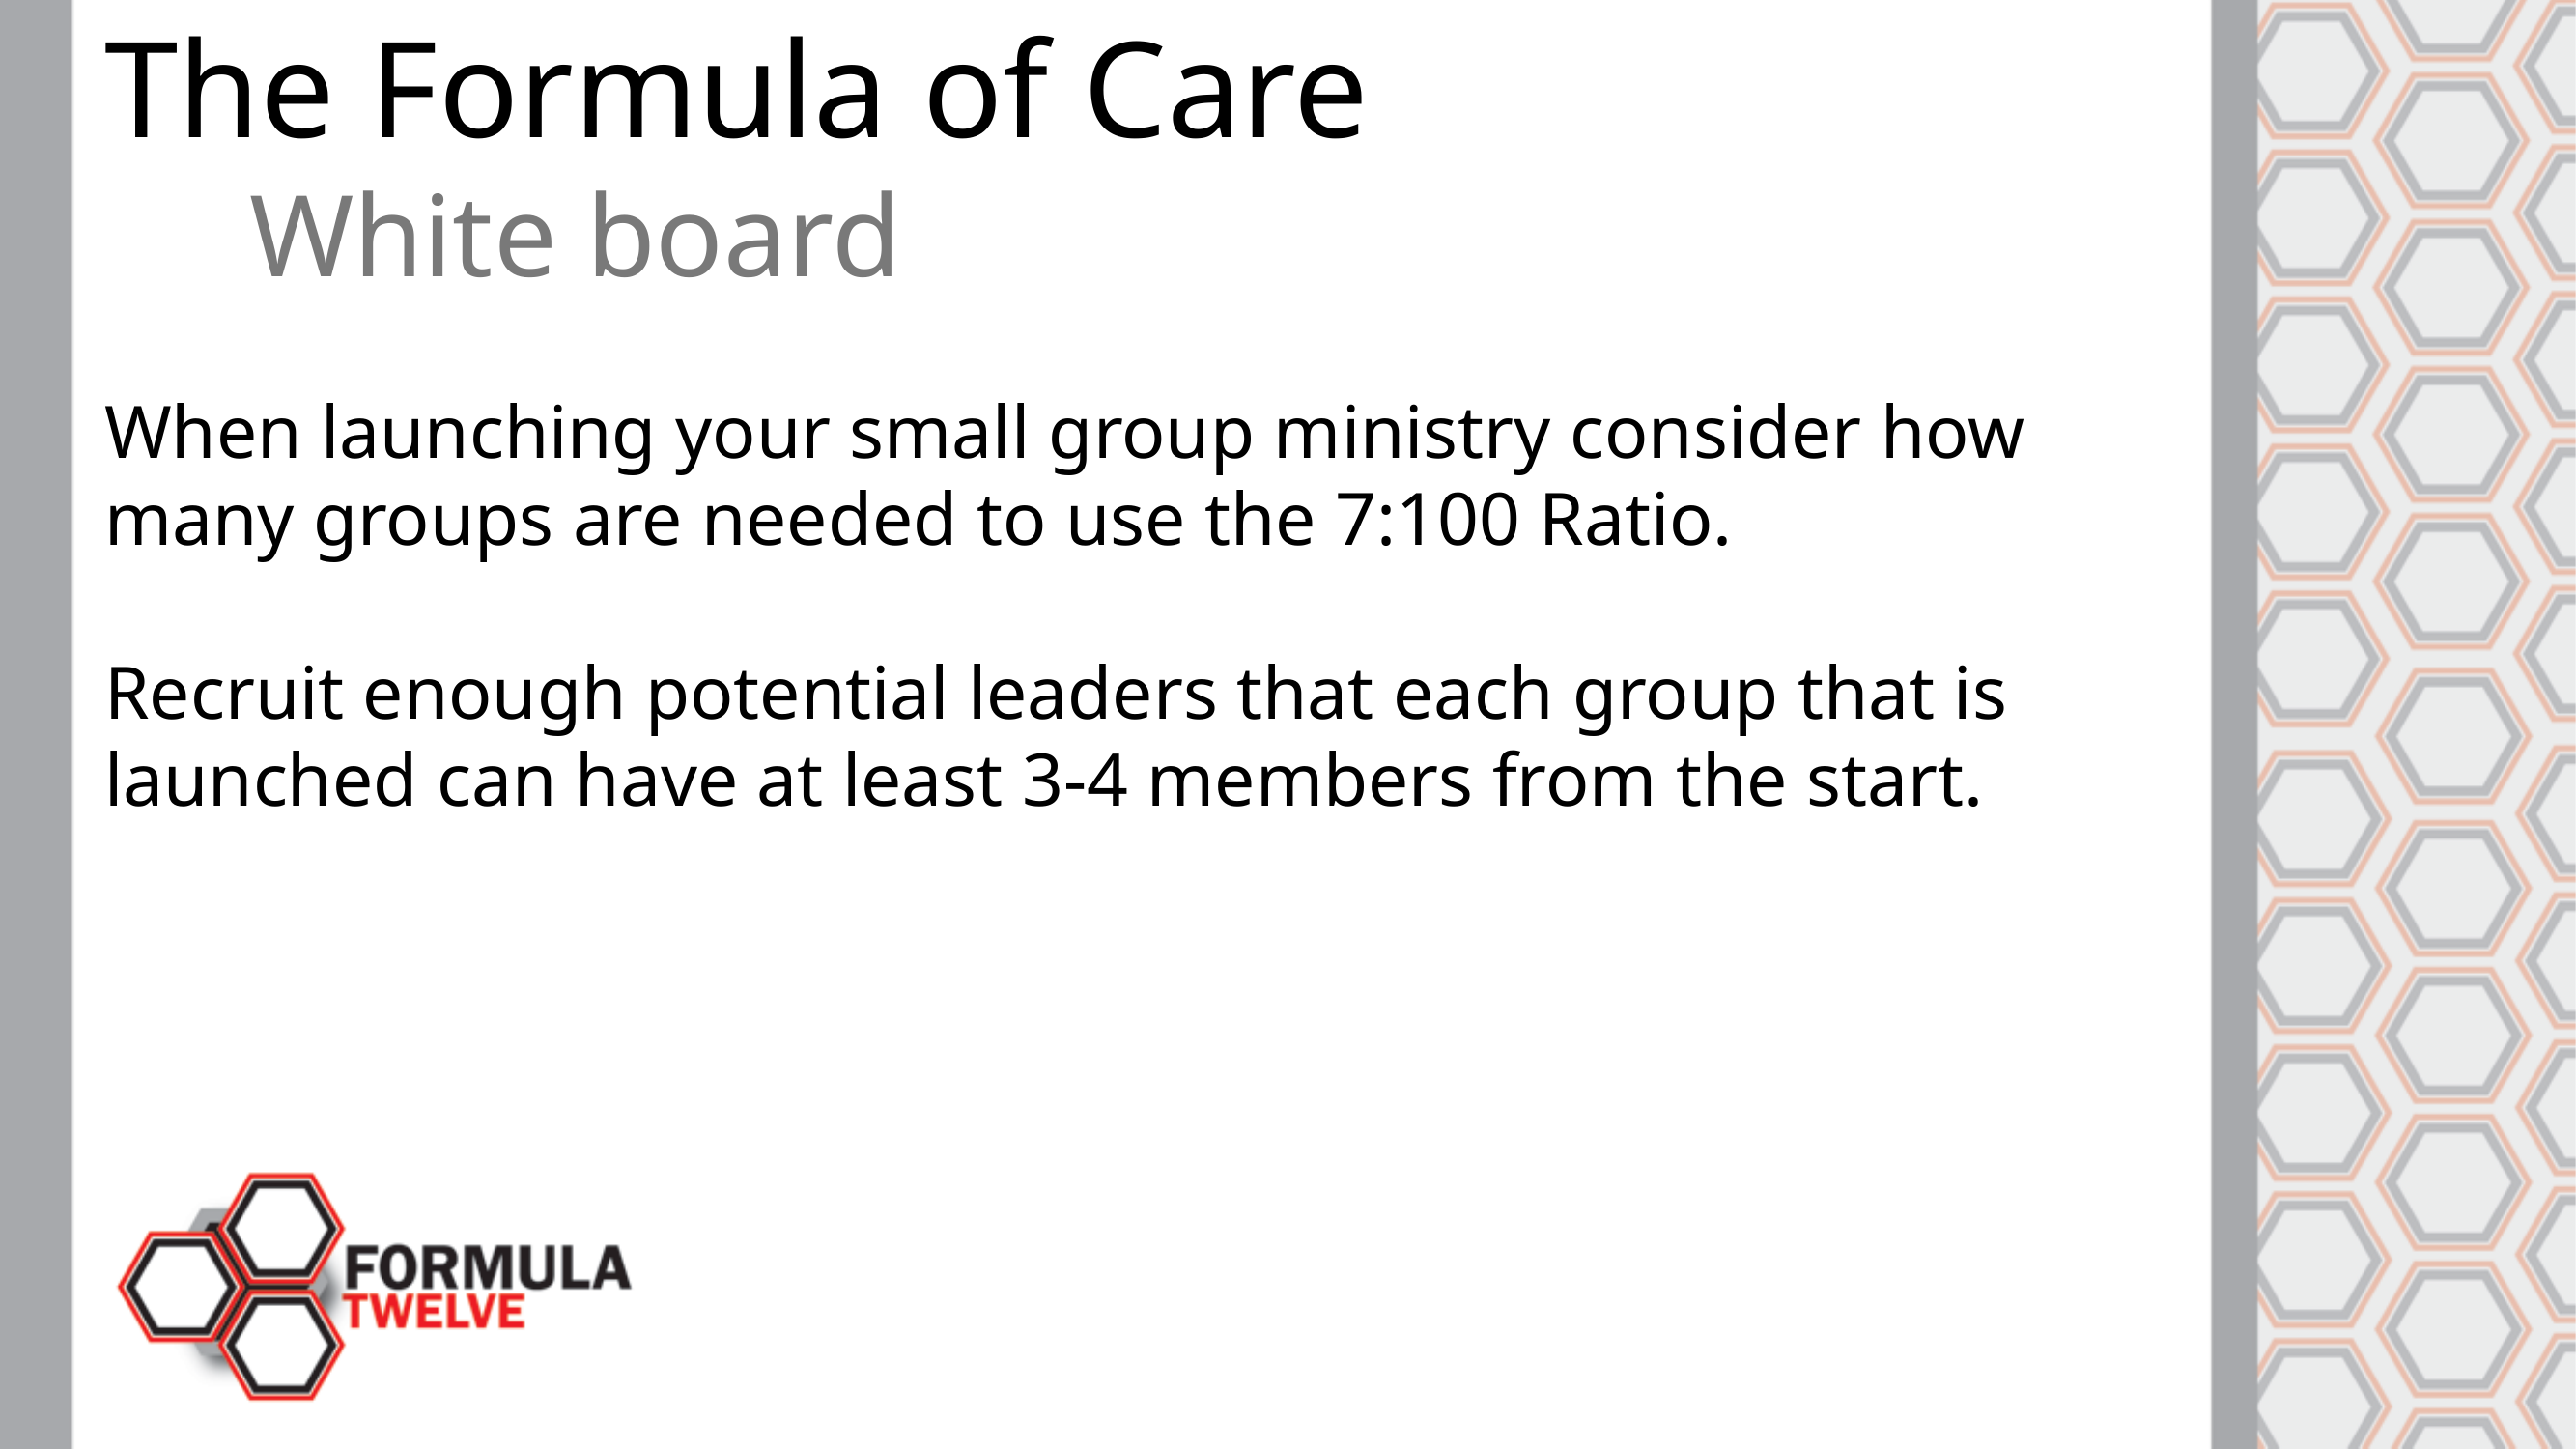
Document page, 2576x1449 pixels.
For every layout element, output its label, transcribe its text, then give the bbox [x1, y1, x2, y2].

picture [0, 0, 2576, 1449]
text_box The Formula of Care White board When launching your small group ministry consider how many groups are needed to use the 7:100 Ratio. Recruit enough potential leaders that each group that is launched can have at least 3-4 members from the start. [96, 0, 2218, 829]
